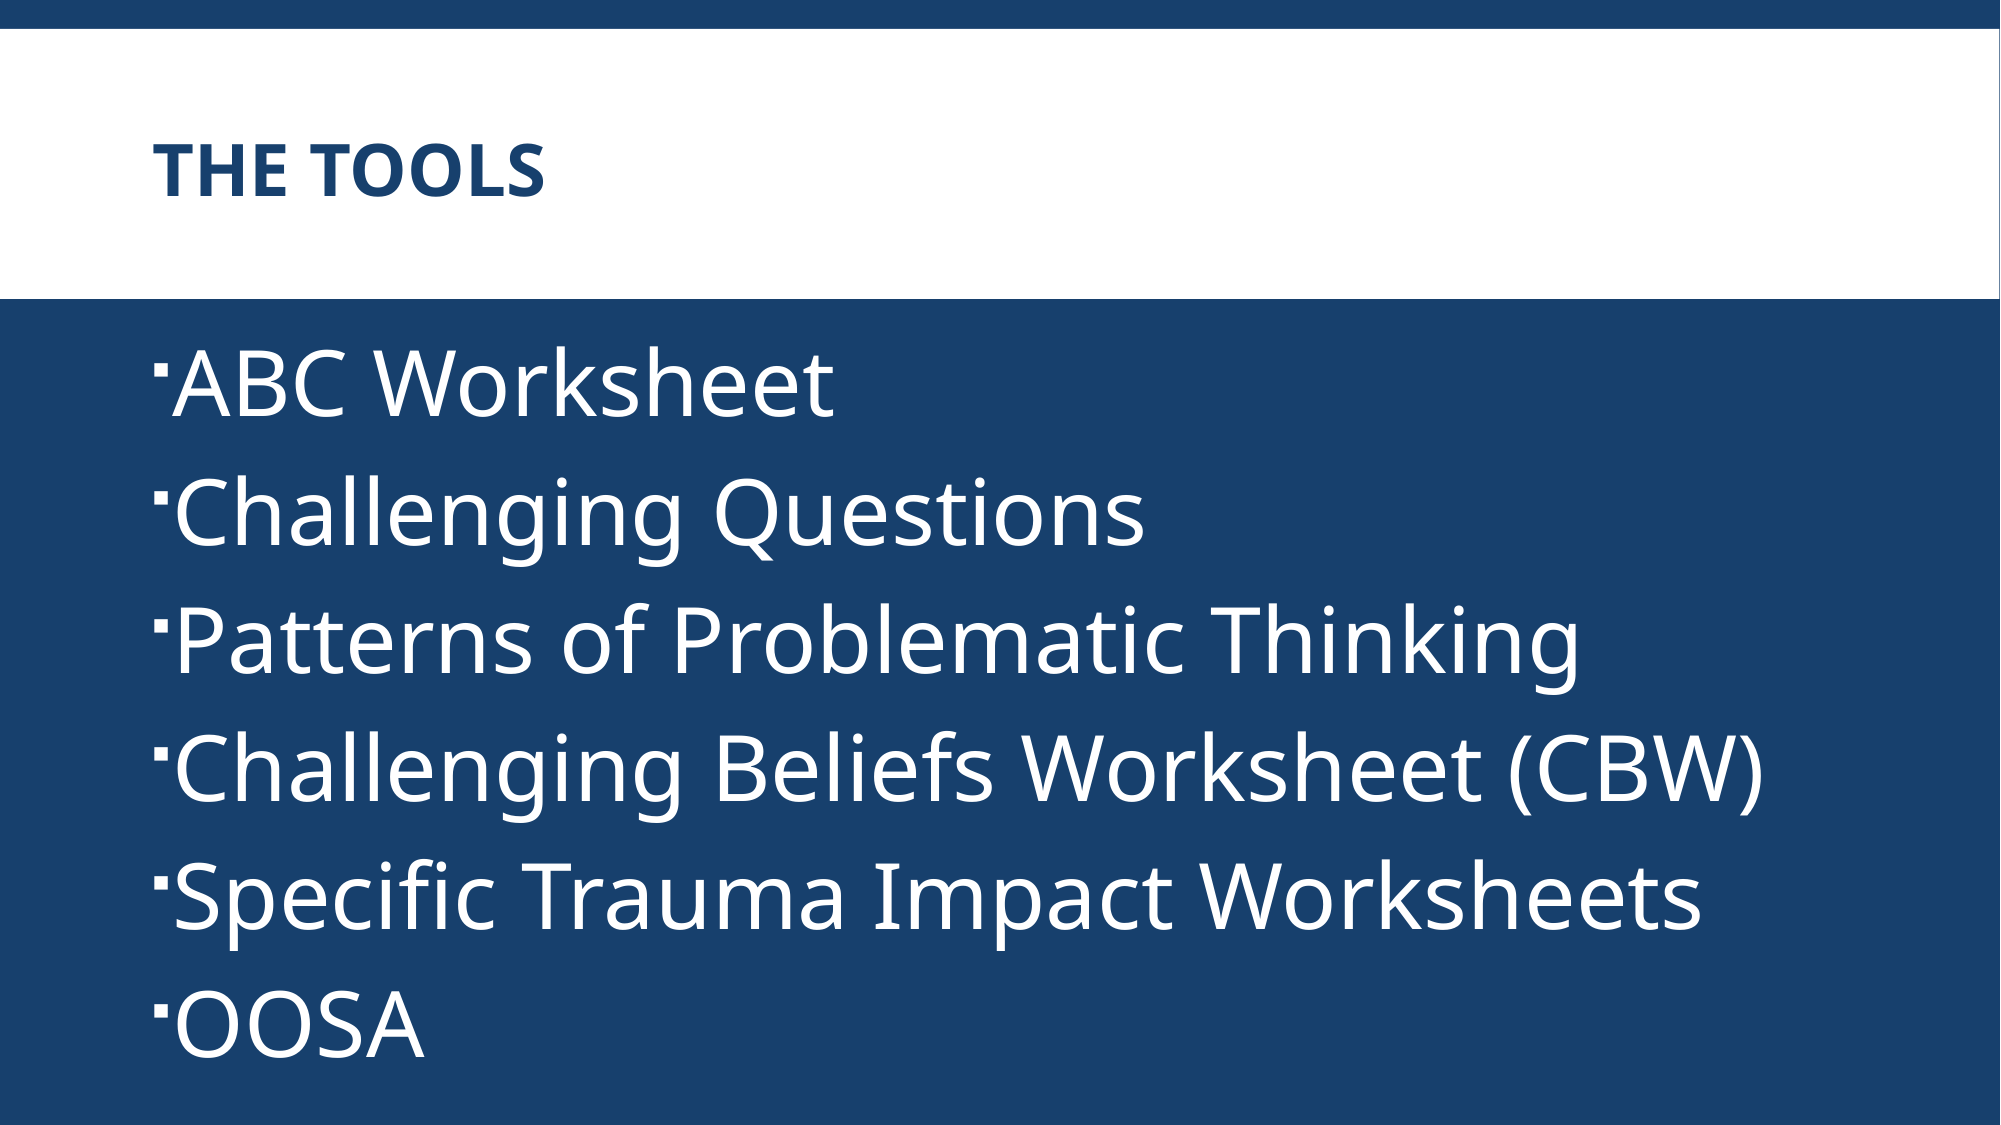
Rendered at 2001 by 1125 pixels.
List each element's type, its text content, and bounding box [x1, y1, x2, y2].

title The Tools [137, 129, 1863, 278]
list ABC Worksheet Challenging Questions Patterns of Problematic Thinking Challenging Beliefs Worksheet (CBW) Specific Trauma Impact Worksheets OOSA [125, 329, 1839, 1092]
